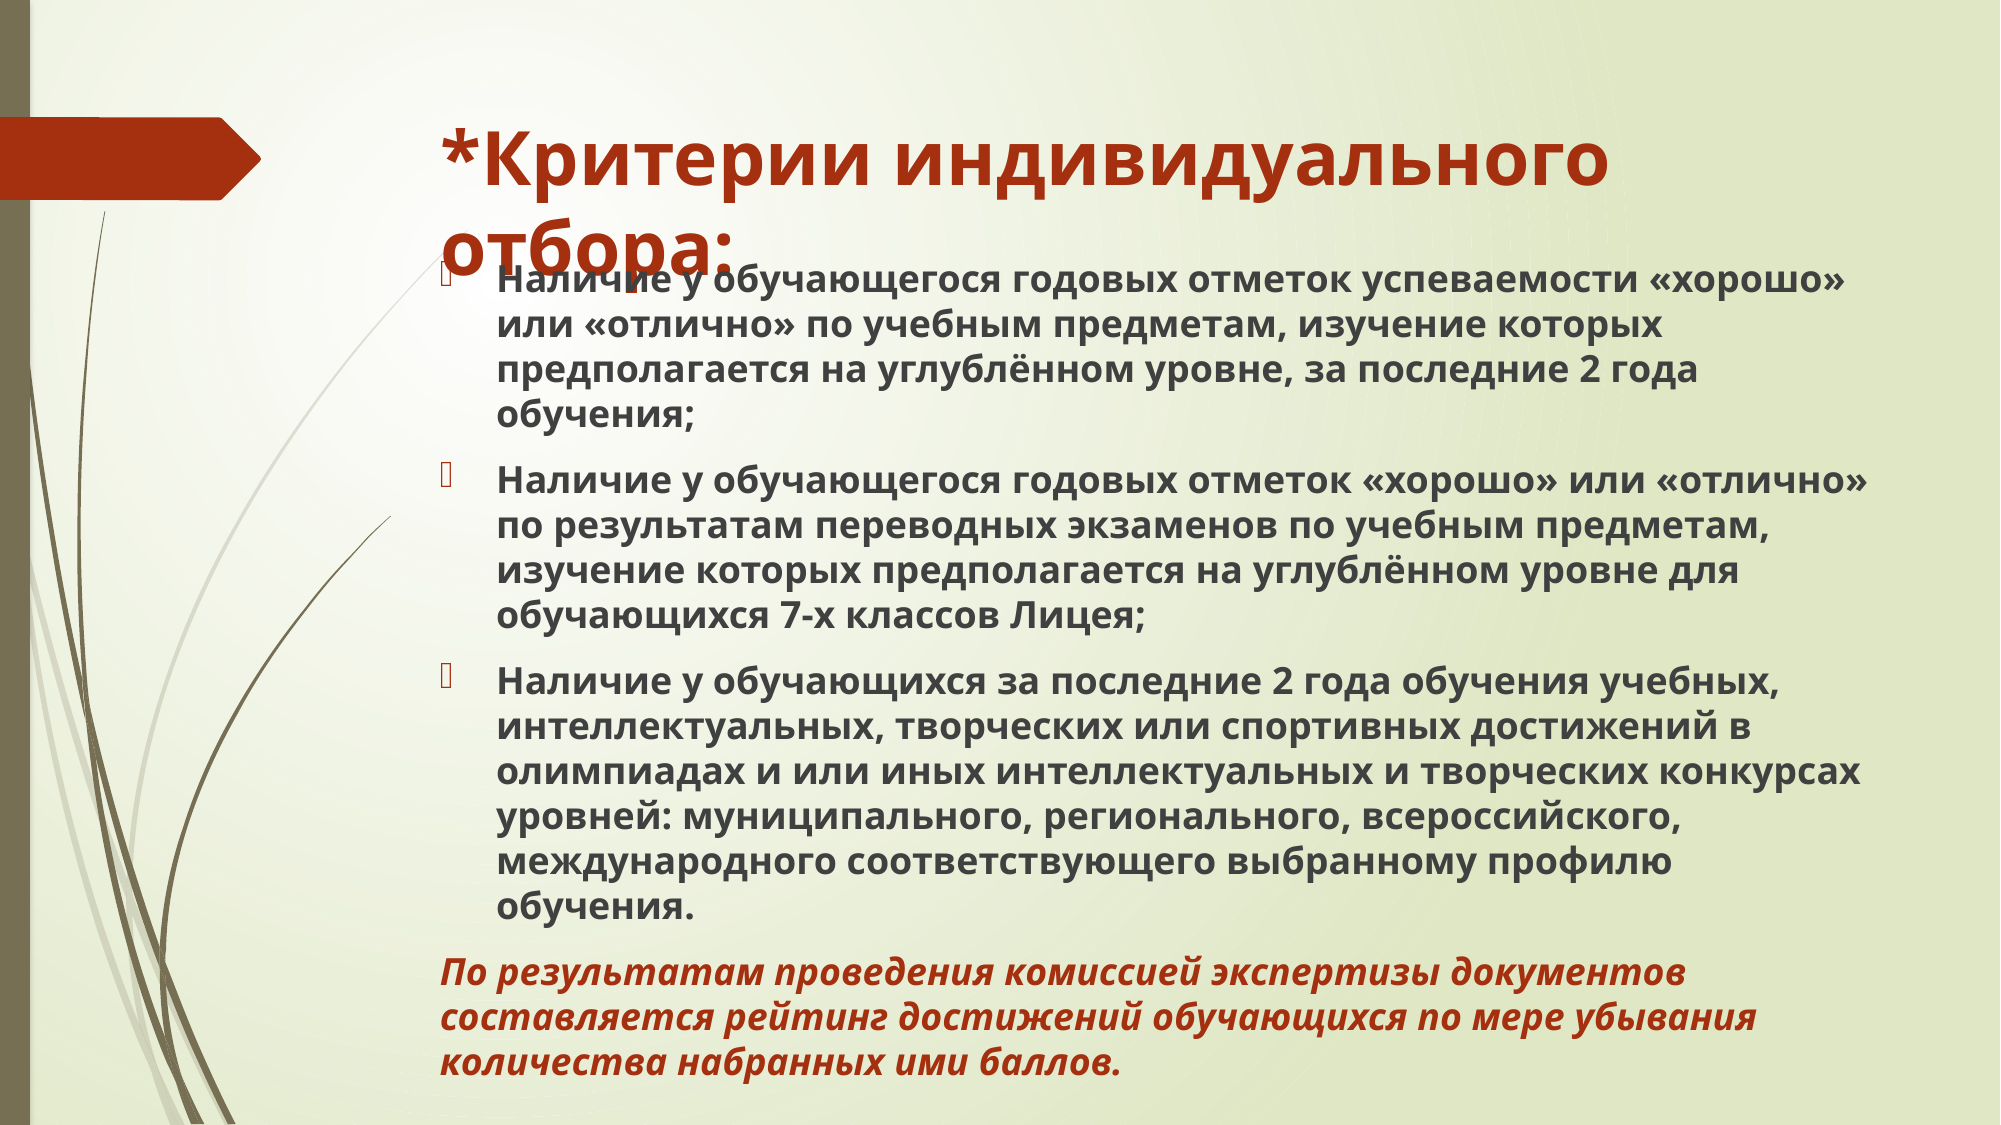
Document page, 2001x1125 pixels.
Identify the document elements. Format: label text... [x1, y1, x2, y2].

list Наличие у обучающегося годовых отметок успеваемости «хорошо» или «отлично» по учебным предметам, изучение которых предполагается на углублённом уровне, за последние 2 года обучения; Наличие у обучающегося годовых отметок «хорошо» или «отлично» по результатам переводных экзаменов по учебным предметам, изучение которых предполагается на углублённом уровне для обучающихся 7-х классов Лицея; Наличие у обучающихся за последние 2 года обучения учебных, интеллектуальных, творческих или спортивных достижений в олимпиадах и или иных интеллектуальных и творческих конкурсах уровней: муниципального, регионального, всероссийского, международного соответствующего выбранному профилю обучения. По результатам проведения комиссией экспертизы документов составляется рейтинг достижений обучающихся по мере убывания количества набранных ими баллов. [424, 247, 1888, 1082]
title *Критерии индивидуального отбора: [425, 102, 1888, 218]
